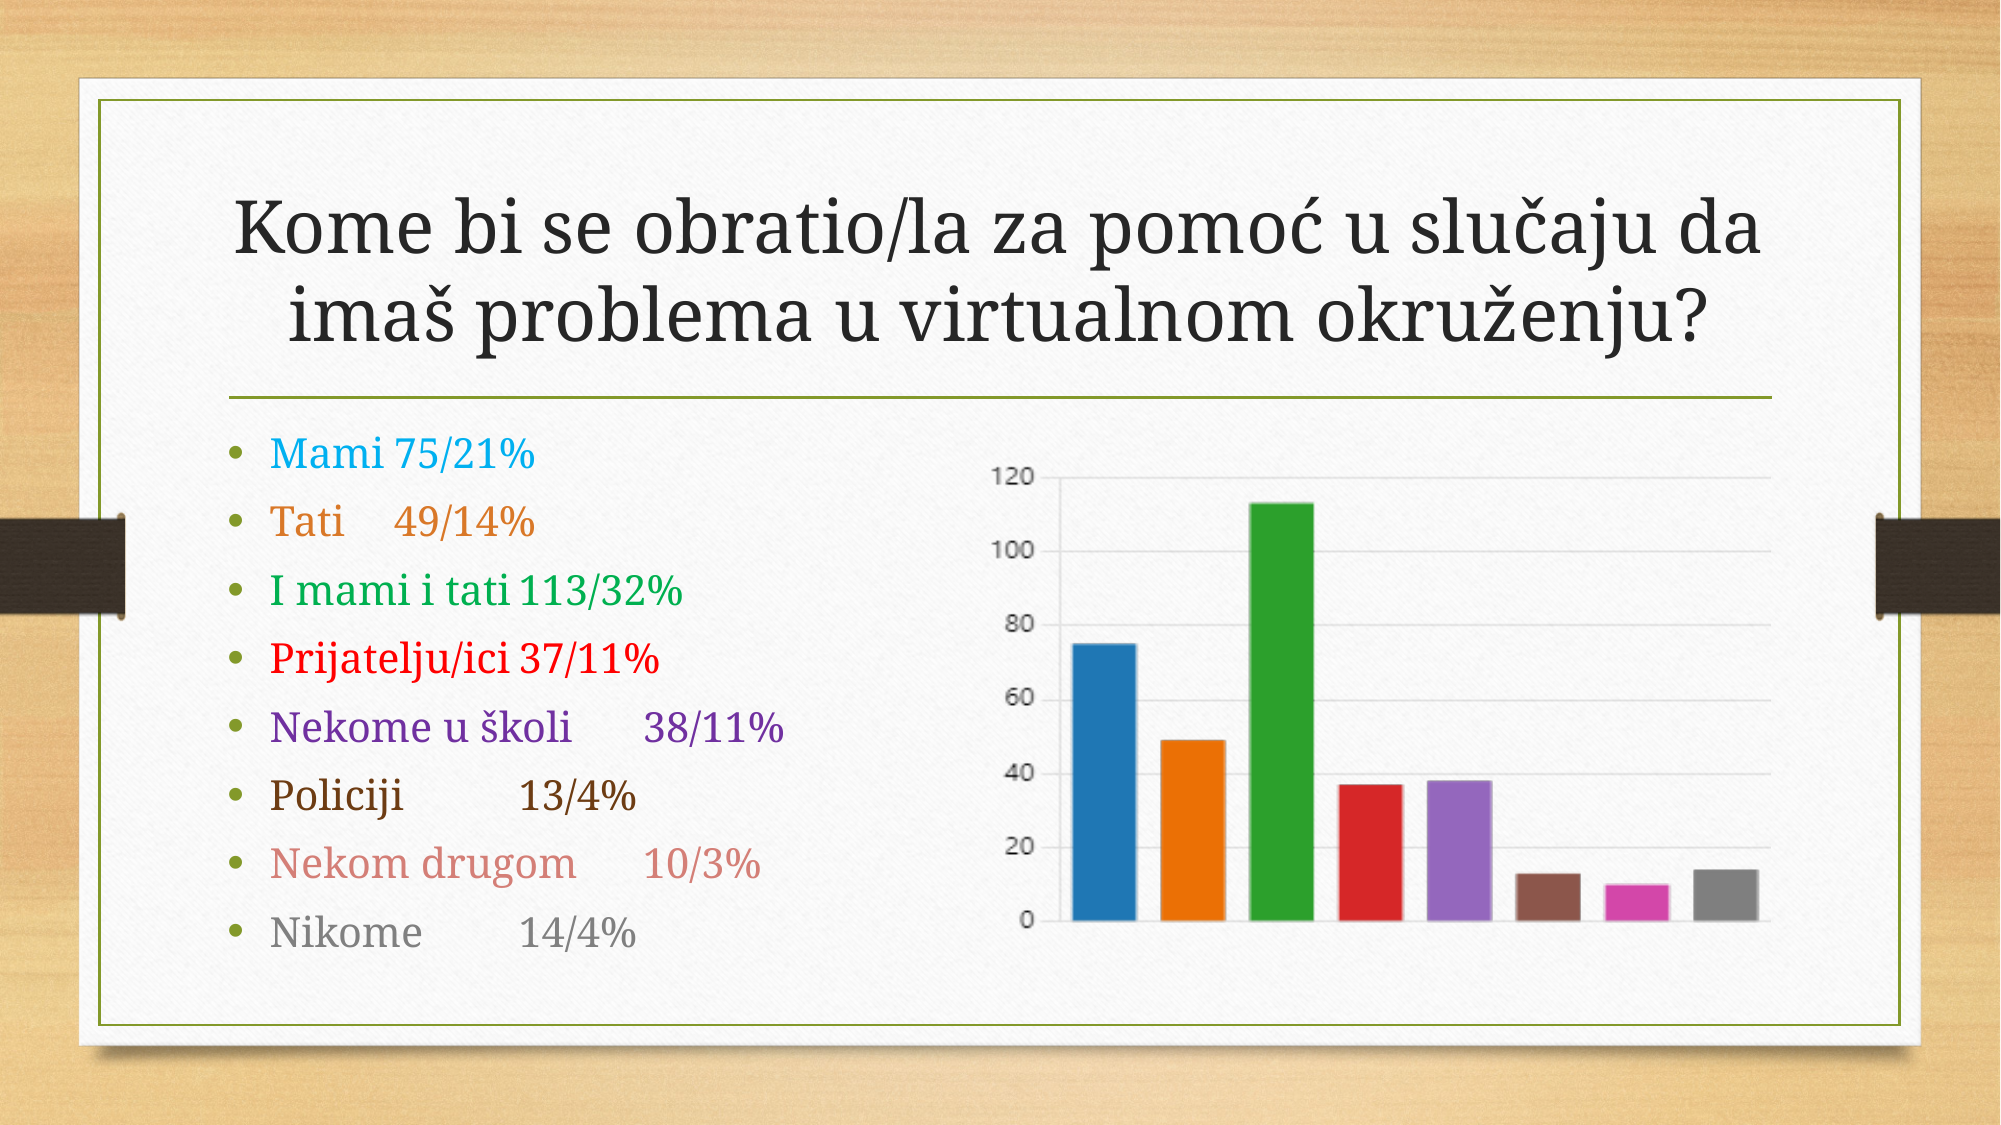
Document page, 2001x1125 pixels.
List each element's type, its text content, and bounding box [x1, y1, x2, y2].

picture [0, 0, 2001, 1125]
list Mami 75/21% Tati 49/14% I mami i tati 113/32% Prijatelju/ici 37/11% Nekome u školi 38/11% Policiji 13/4% Nekom drugom 10/3% Nikome 14/4% [212, 419, 1788, 964]
title Kome bi se obratio/la za pomoć u slučaju da imaš problema u virtualnom okruženju? [212, 161, 1788, 375]
